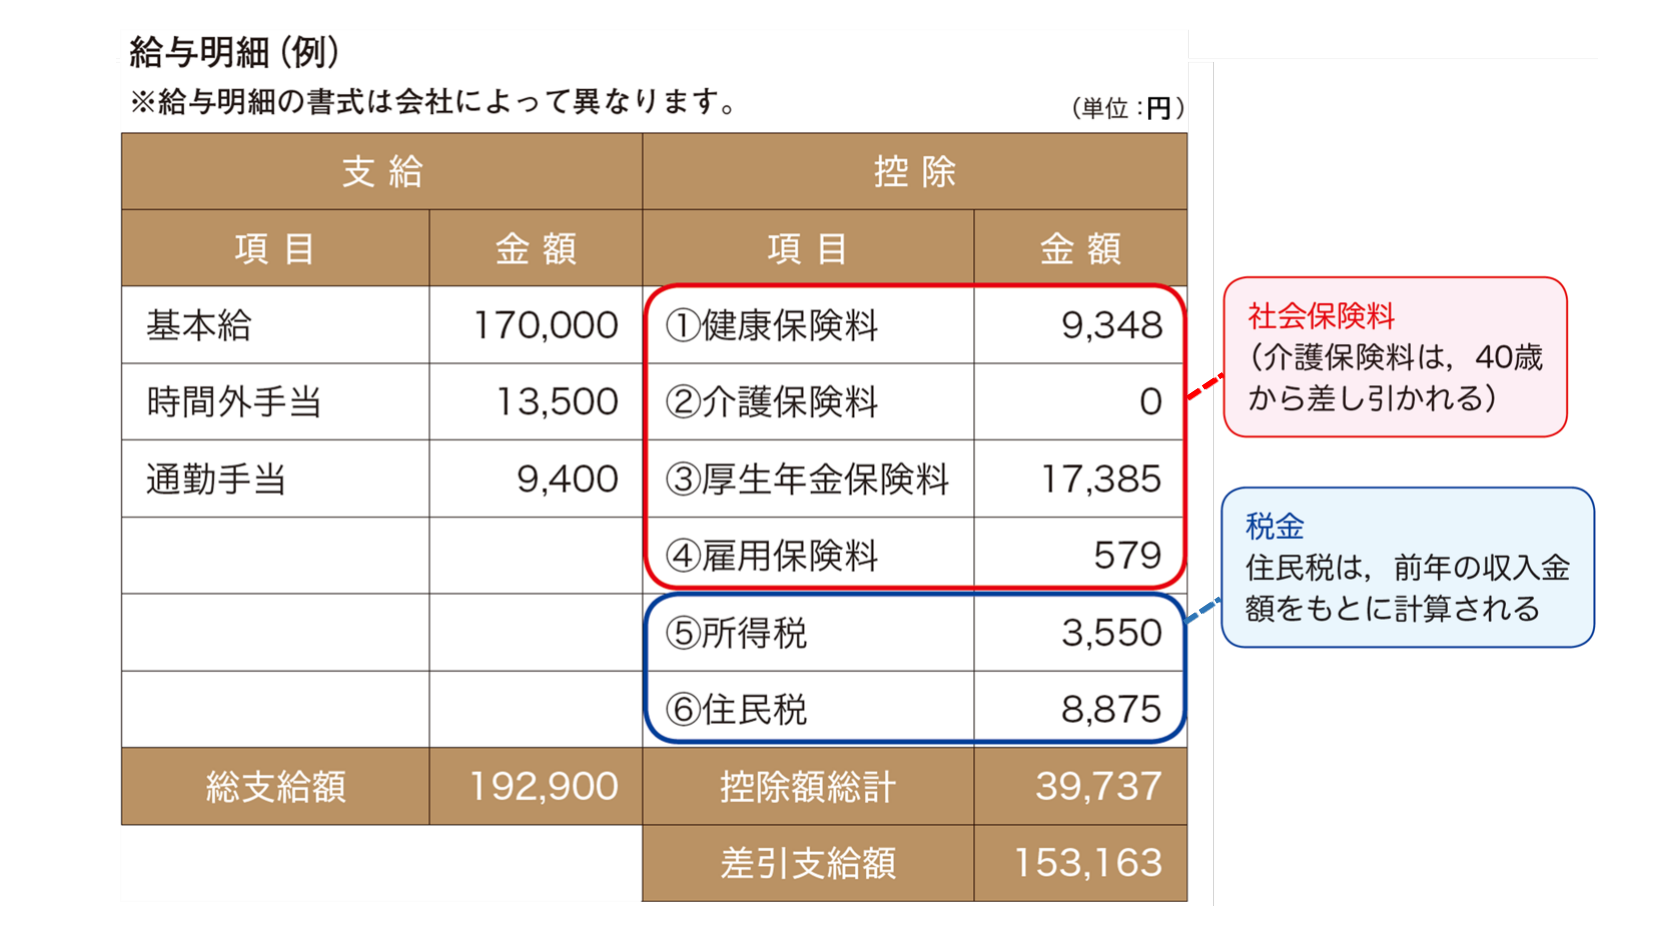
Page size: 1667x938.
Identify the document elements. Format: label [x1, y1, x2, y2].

text_box [116, 20, 1598, 906]
